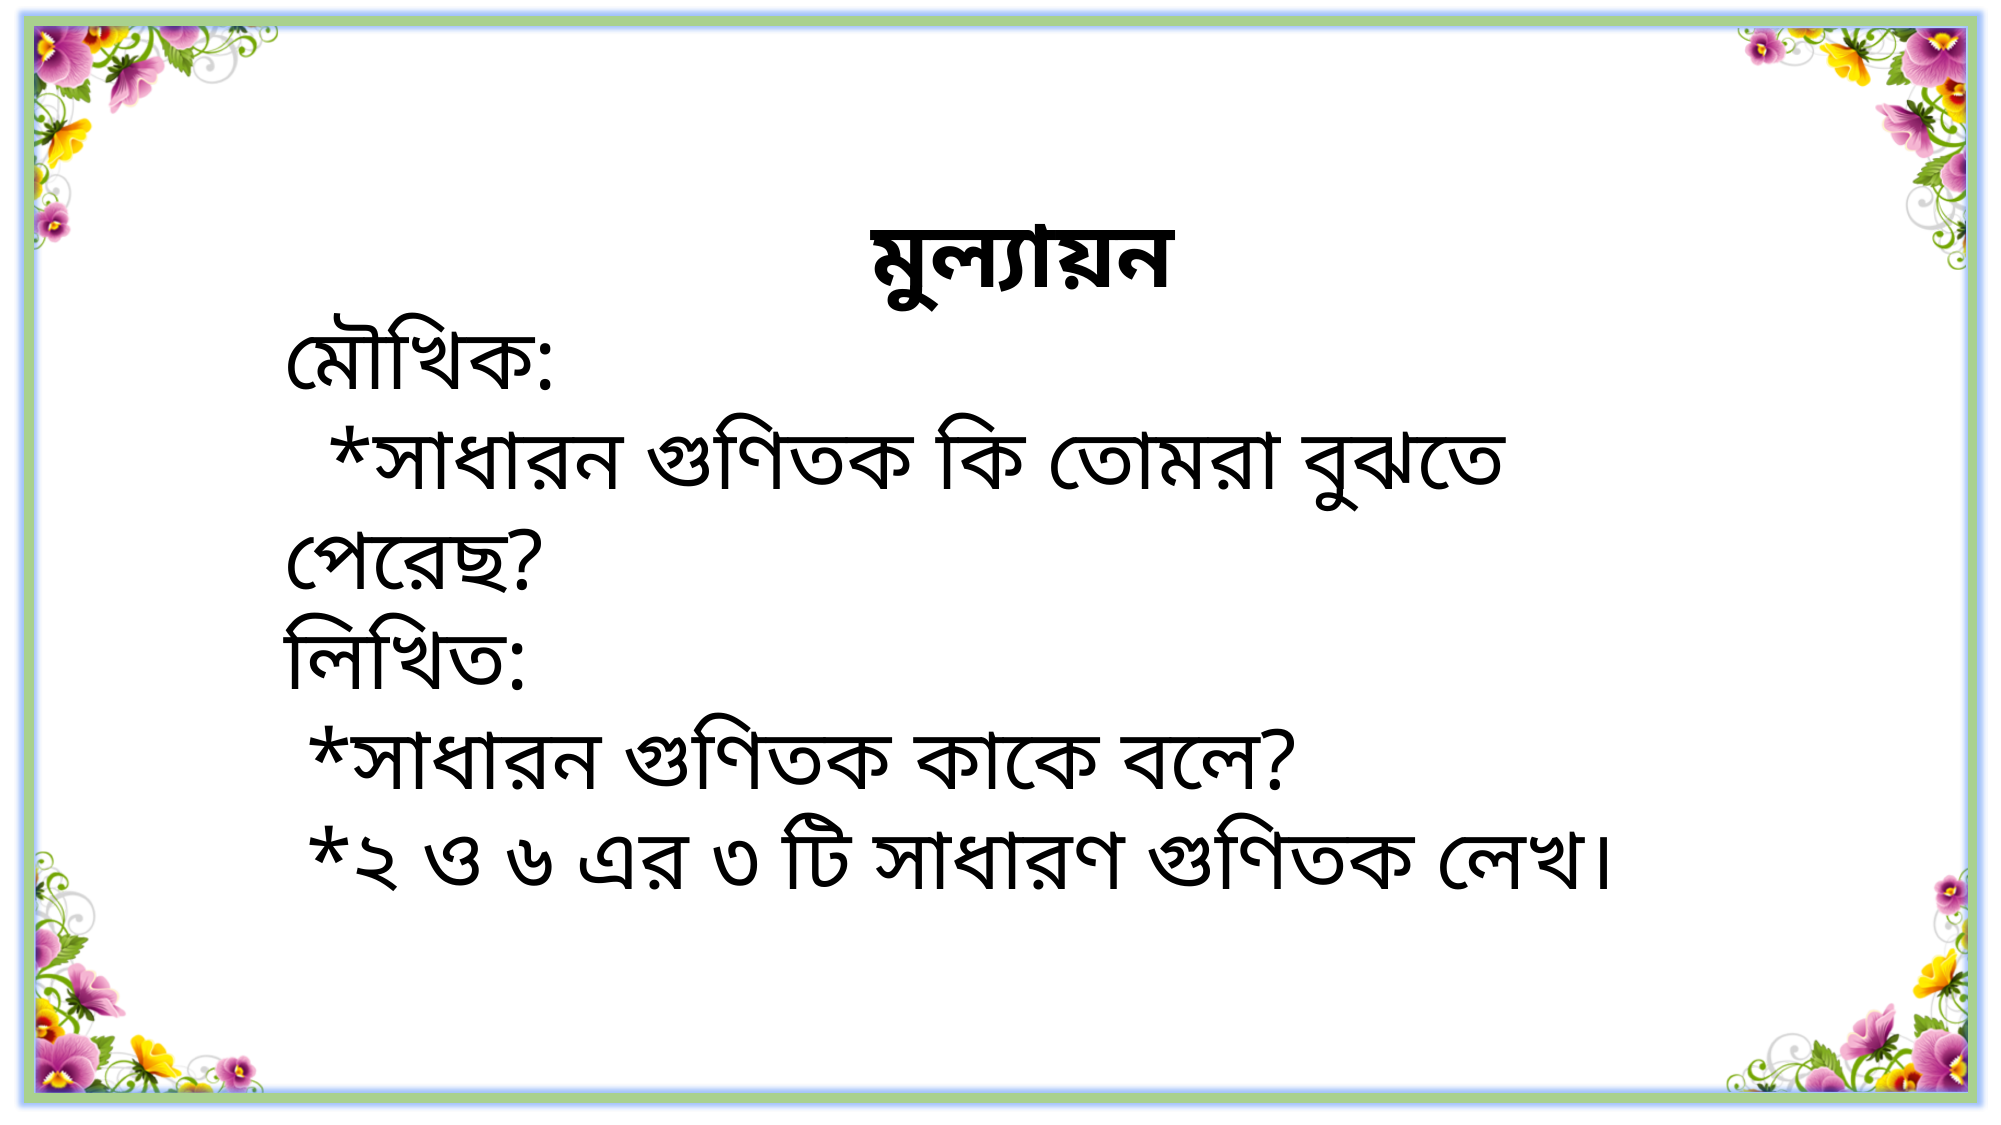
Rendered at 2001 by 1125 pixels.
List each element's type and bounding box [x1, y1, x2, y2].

text_box [29, 20, 1973, 1098]
